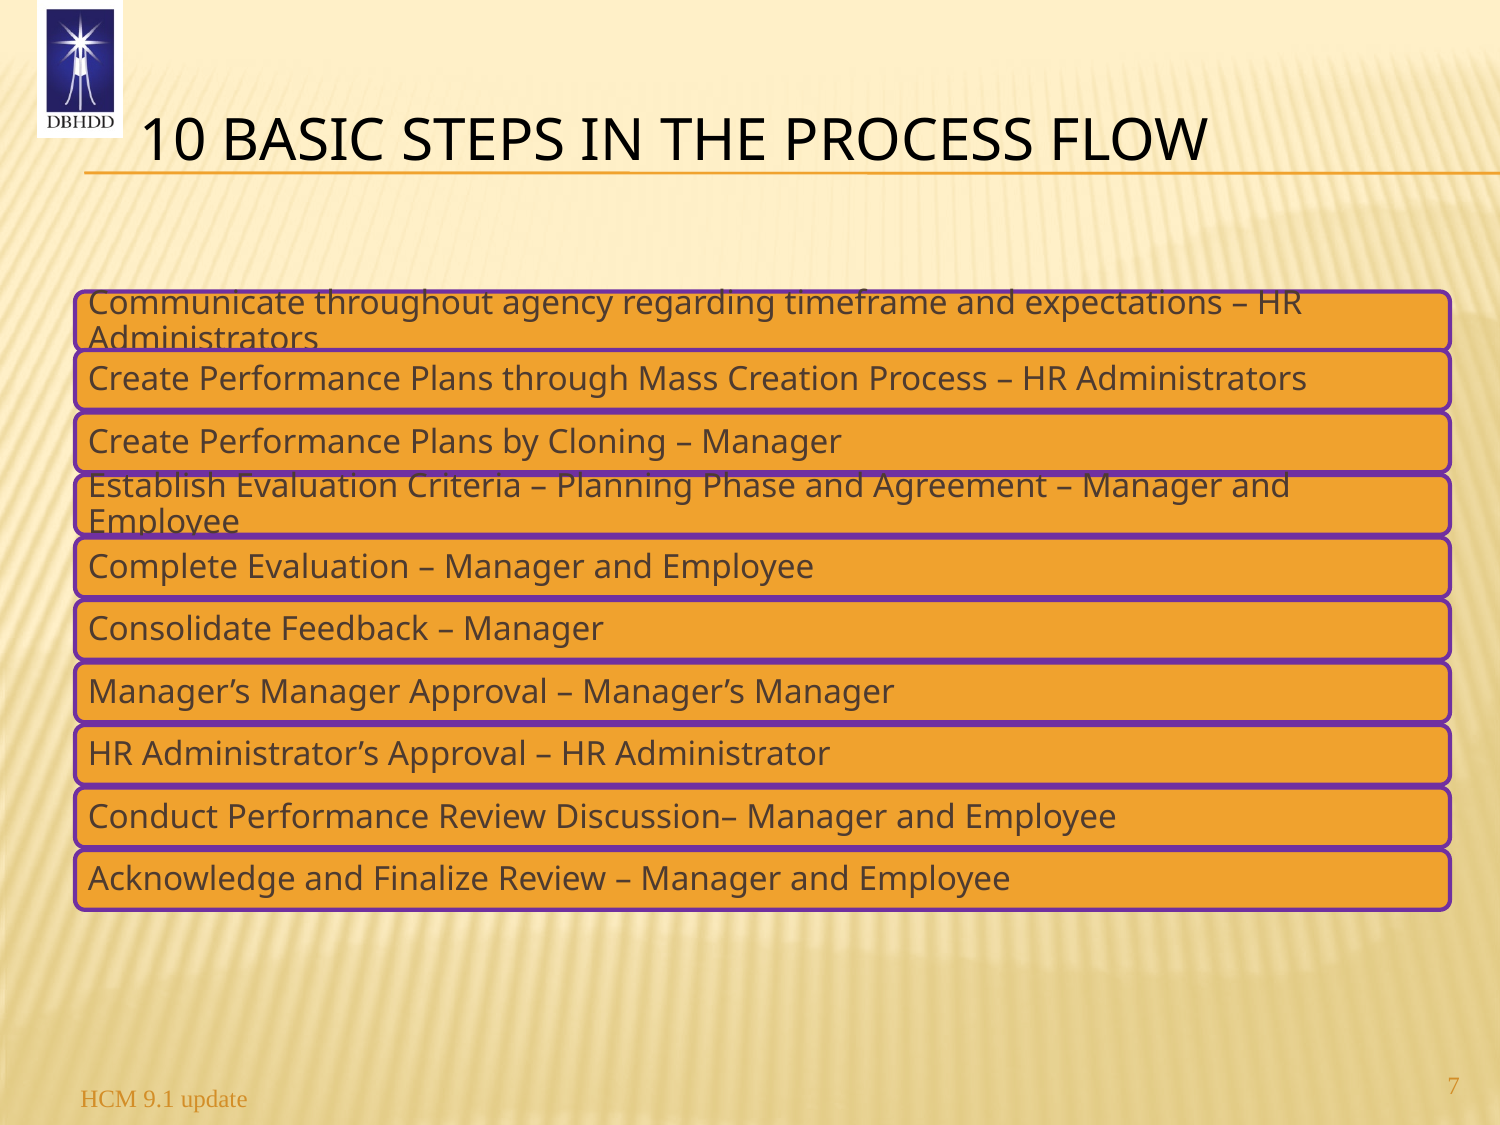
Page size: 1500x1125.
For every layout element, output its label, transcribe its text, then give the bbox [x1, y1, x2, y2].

picture [37, 0, 123, 138]
footer HCM 9.1 update [37, 1074, 263, 1125]
title 10 basic steps in the process flow [125, 75, 1463, 200]
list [74, 237, 1451, 1013]
slide_number 7 [1350, 1061, 1475, 1103]
